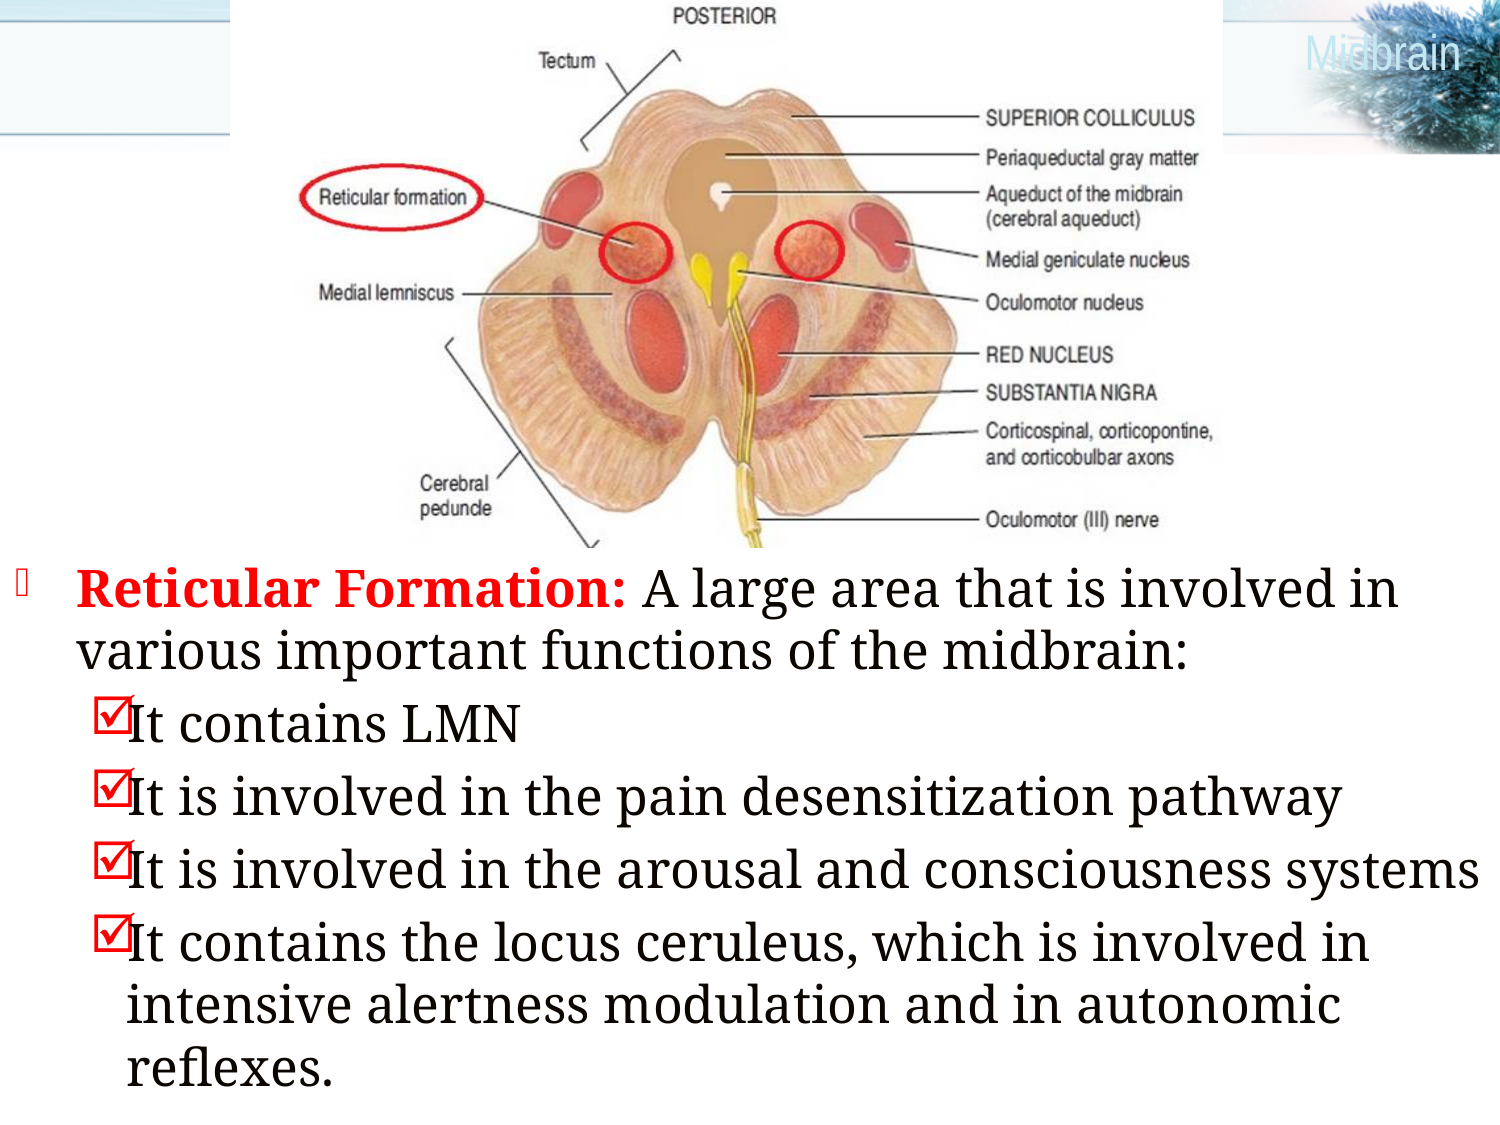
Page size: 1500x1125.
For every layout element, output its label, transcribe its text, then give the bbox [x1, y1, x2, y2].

text_box Midbrain [1263, 13, 1477, 88]
list Reticular Formation: A large area that is involved in various important functions of the midbrain: It contains LMN It is involved in the pain desensitization pathway It is involved in the arousal and consciousness systems It contains the locus ceruleus, which is involved in intensive alertness modulation and in autonomic reflexes. [0, 548, 1500, 1125]
picture [0, 0, 1500, 549]
